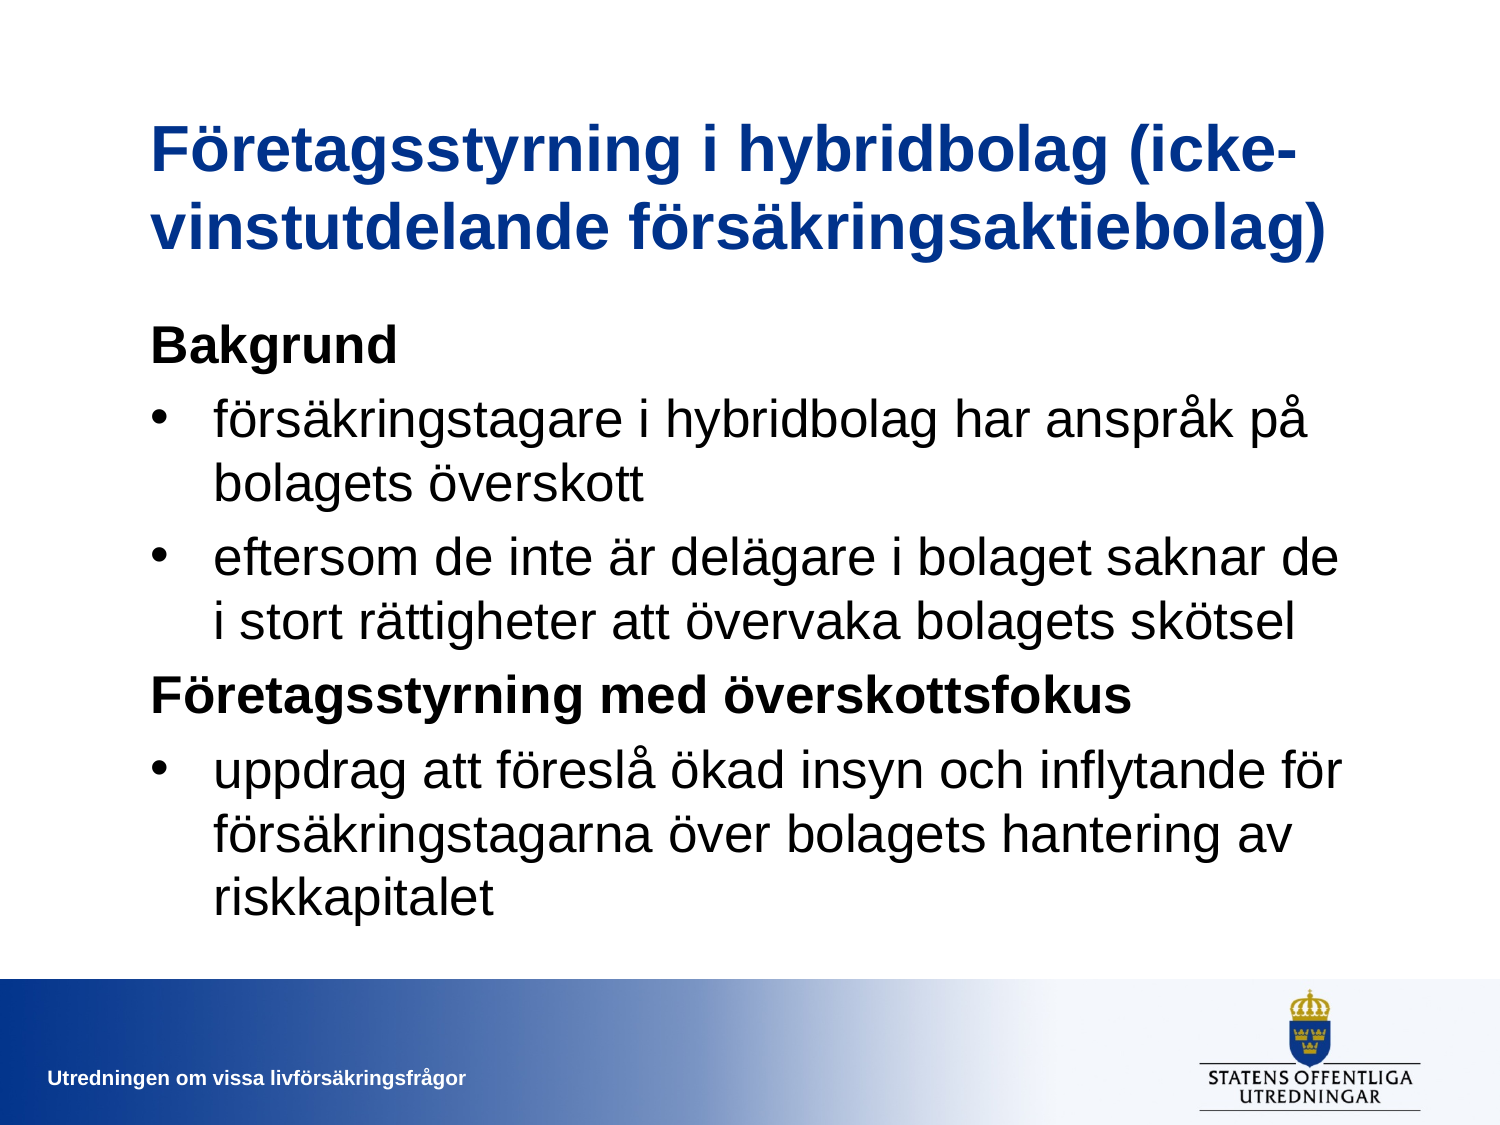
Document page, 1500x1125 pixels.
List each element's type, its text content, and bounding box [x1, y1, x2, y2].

picture [0, 979, 1500, 1125]
title Företagsstyrning i hybridbolag (icke-vinstutdelande försäkringsaktiebolag) [135, 90, 1376, 279]
list Bakgrund försäkringstagare i hybridbolag har anspråk på bolagets överskott eftersom de inte är delägare i bolaget saknar de i stort rättigheter att övervaka bolagets skötsel Företagsstyrning med överskottsfokus uppdrag att föreslå ökad insyn och inflytande för försäkringstagarna över bolagets hantering av riskkapitalet [135, 302, 1371, 941]
